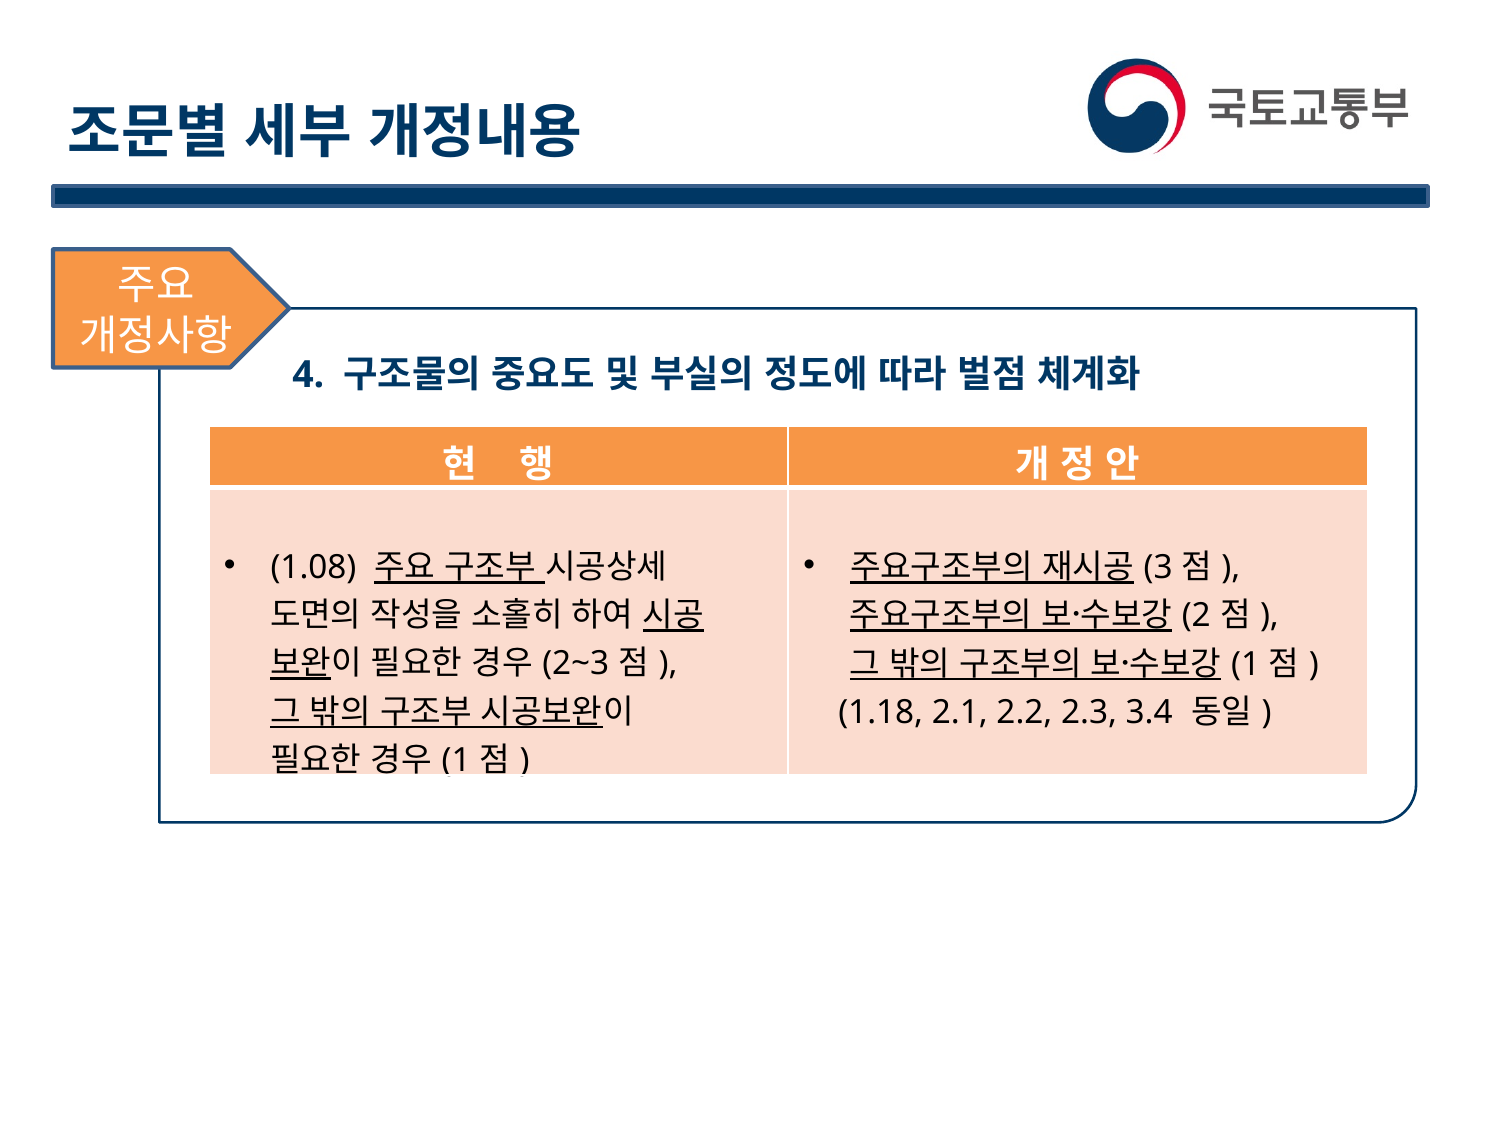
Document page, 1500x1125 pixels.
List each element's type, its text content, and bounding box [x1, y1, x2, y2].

text_box 조문별 세부 개정내용 [53, 86, 853, 172]
text_box 4. 구조물의 중요도 및 부실의 정도에 따라 벌점 체계화 [277, 320, 1365, 403]
table_cell (1.08) 주요 구조부 시공상세 도면의 작성을 소홀히 하여 시공 보완이 필요한 경우(2~3점), 그 밖의 구조부 시공보완이 필요한 경우(1점) [210, 490, 787, 774]
table_header 개 정 안 [789, 427, 1367, 485]
table_cell 주요구조부의 재시공(3점), 주요구조부의 보수〮보강(2점), 그 밖의 구조부의 보수〮보강(1점) (1.18, 2.1, 2.2, 2.3, 3.4 동일) [789, 490, 1367, 774]
text_box 주요 개정사항 [50, 247, 292, 370]
text_box [51, 184, 1430, 208]
table_header 현 행 [210, 427, 787, 485]
picture [1045, 51, 1459, 162]
text_box [157, 306, 1419, 825]
